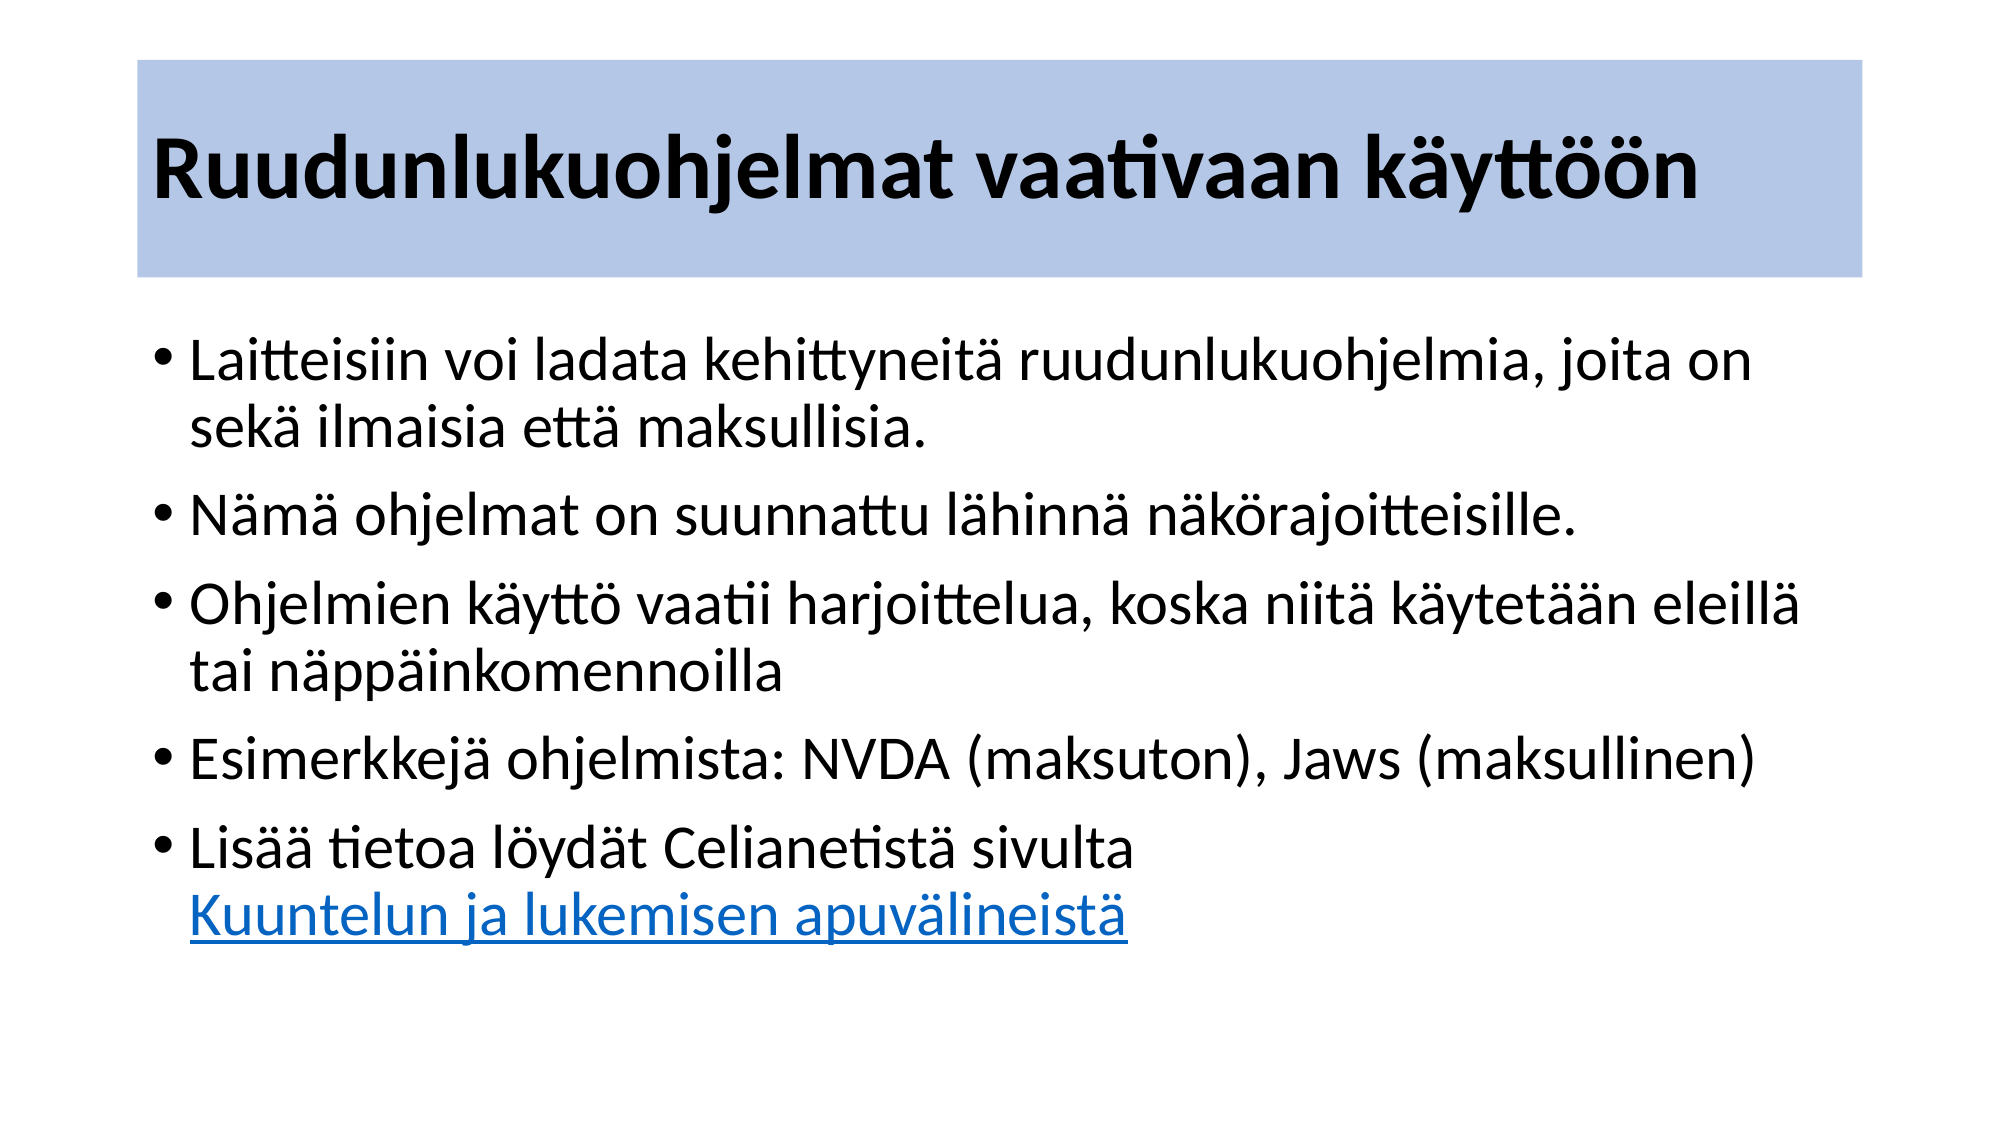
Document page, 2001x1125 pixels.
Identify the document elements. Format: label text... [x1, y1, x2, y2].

list Laitteisiin voi ladata kehittyneitä ruudunlukuohjelmia, joita on sekä ilmaisia että maksullisia. Nämä ohjelmat on suunnattu lähinnä näkörajoitteisille. Ohjelmien käyttö vaatii harjoittelua, koska niitä käytetään eleillä tai näppäinkomennoilla Esimerkkejä ohjelmista: NVDA (maksuton), Jaws (maksullinen) Lisää tietoa löydät Celianetistä sivulta Kuuntelun ja lukemisen apuvälineistä [137, 318, 1863, 1003]
title Ruudunlukuohjelmat vaativaan käyttöön [137, 59, 1863, 278]
